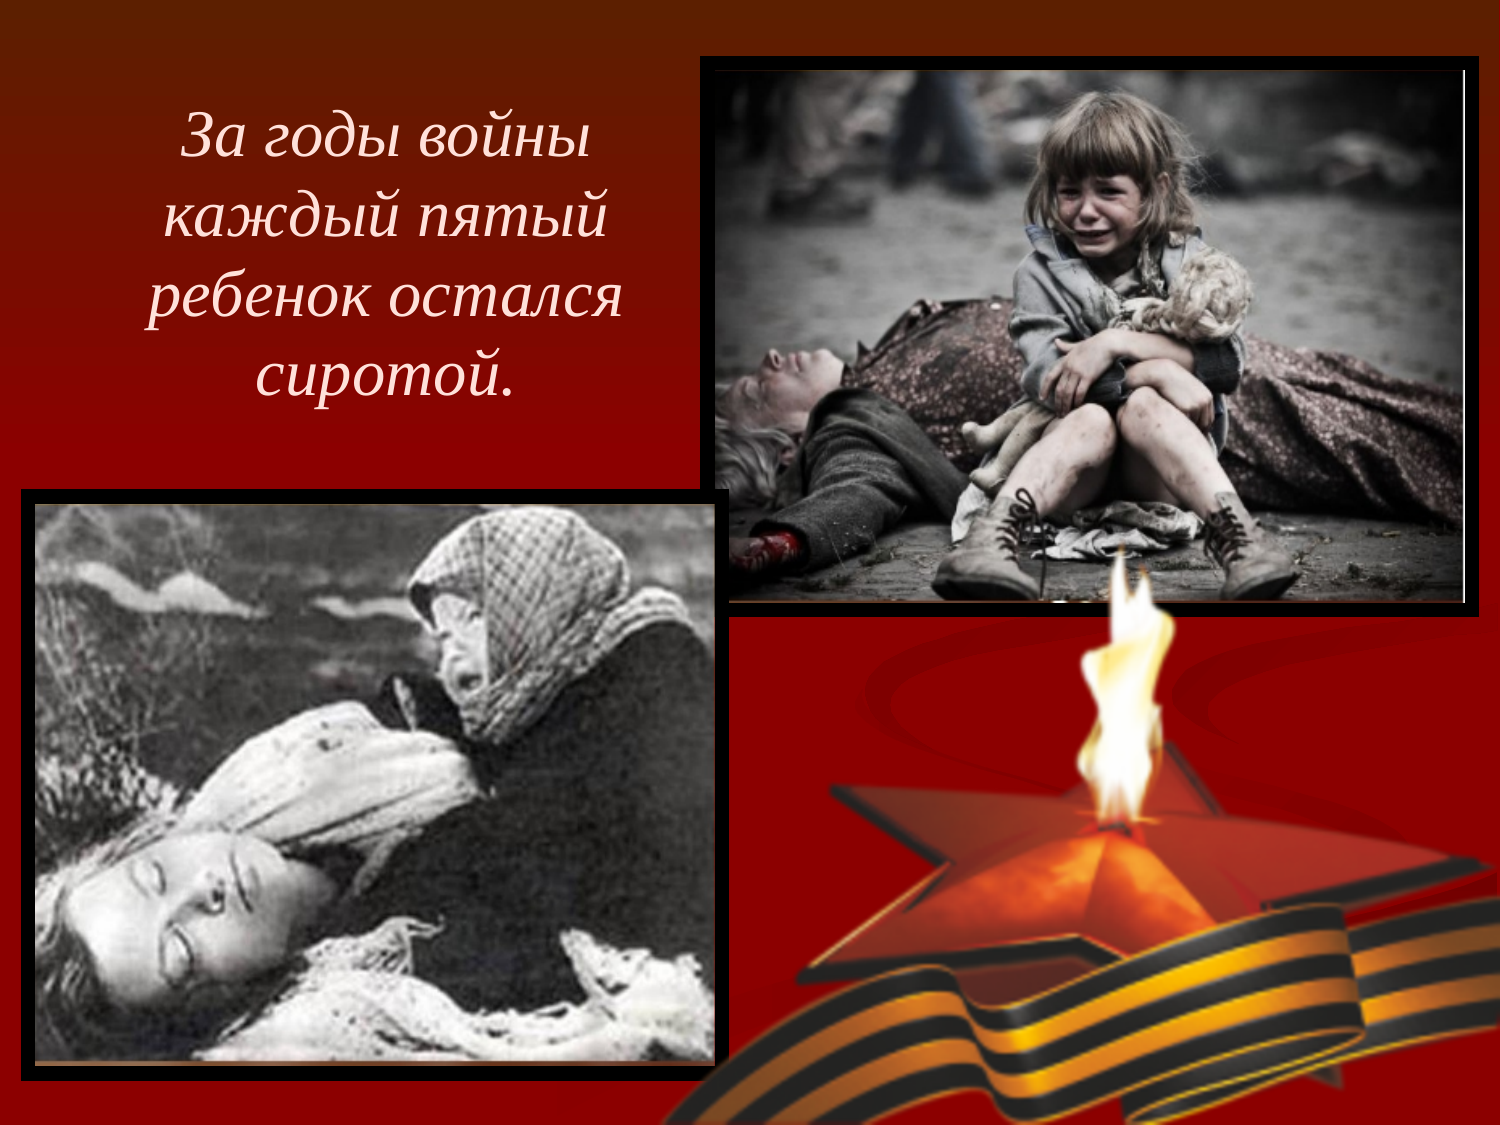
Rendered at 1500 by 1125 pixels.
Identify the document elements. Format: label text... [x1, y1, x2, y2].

text_box За годы войны каждый пятый ребенок остался сиротой. [58, 81, 700, 417]
picture [34, 70, 1500, 1125]
